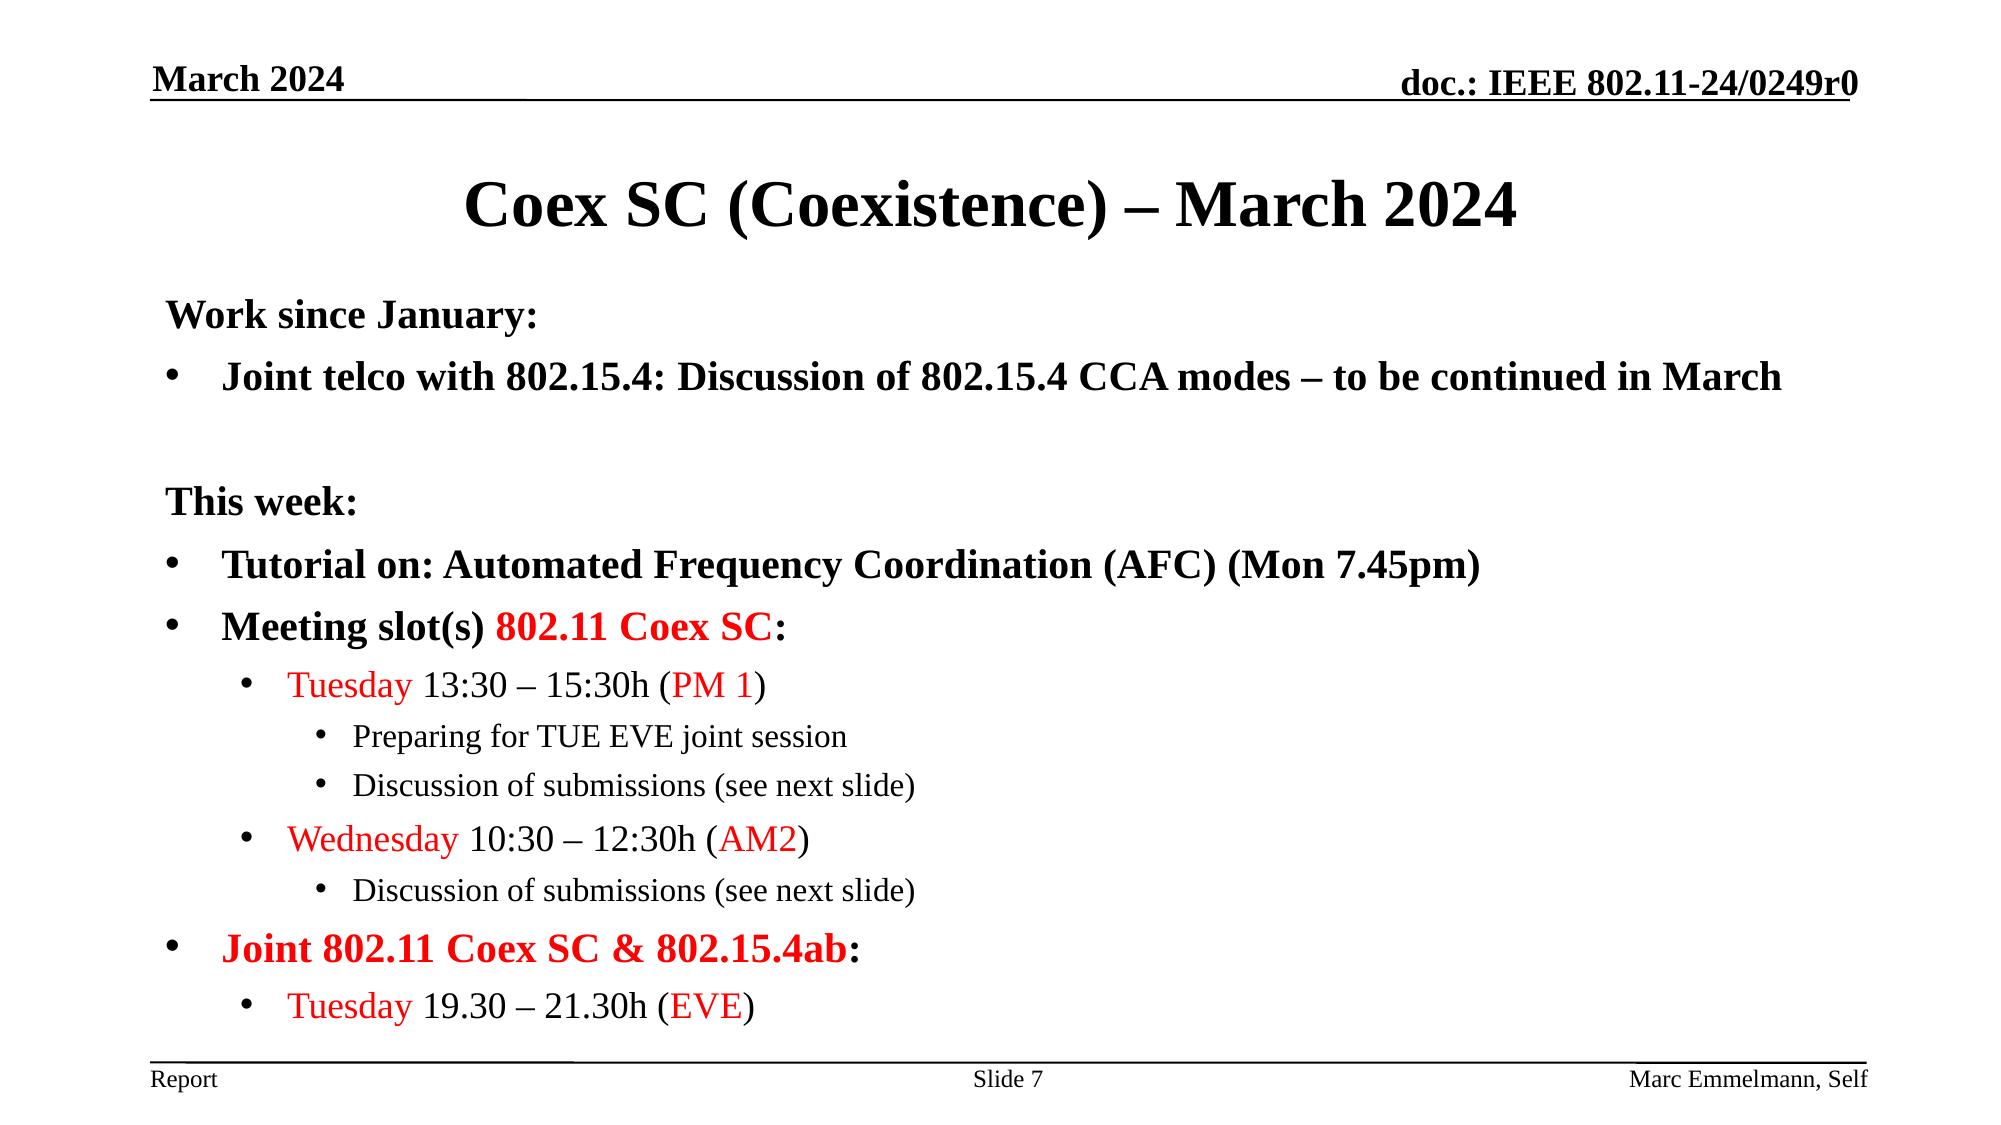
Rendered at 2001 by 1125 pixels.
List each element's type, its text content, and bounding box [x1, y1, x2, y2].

footer Marc Emmelmann, Self [1171, 1061, 1869, 1093]
list Work since January: Joint telco with 802.15.4: Discussion of 802.15.4 CCA modes – to be continued in March This week: Tutorial on: Automated Frequency Coordination (AFC) (Mon 7.45pm) Meeting slot(s) 802.11 Coex SC: Tuesday 13:30 – 15:30h (PM 1) Preparing for TUE EVE joint session Discussion of submissions (see next slide) Wednesday 10:30 – 12:30h (AM2) Discussion of submissions (see next slide) Joint 802.11 Coex SC & 802.15.4ab: Tuesday 19.30 – 21.30h (EVE) [149, 278, 1850, 954]
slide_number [152, 54, 563, 100]
slide_number Slide 7 [950, 1061, 1067, 1123]
title Coex SC (Coexistence) – March 2024 [149, 112, 1850, 278]
